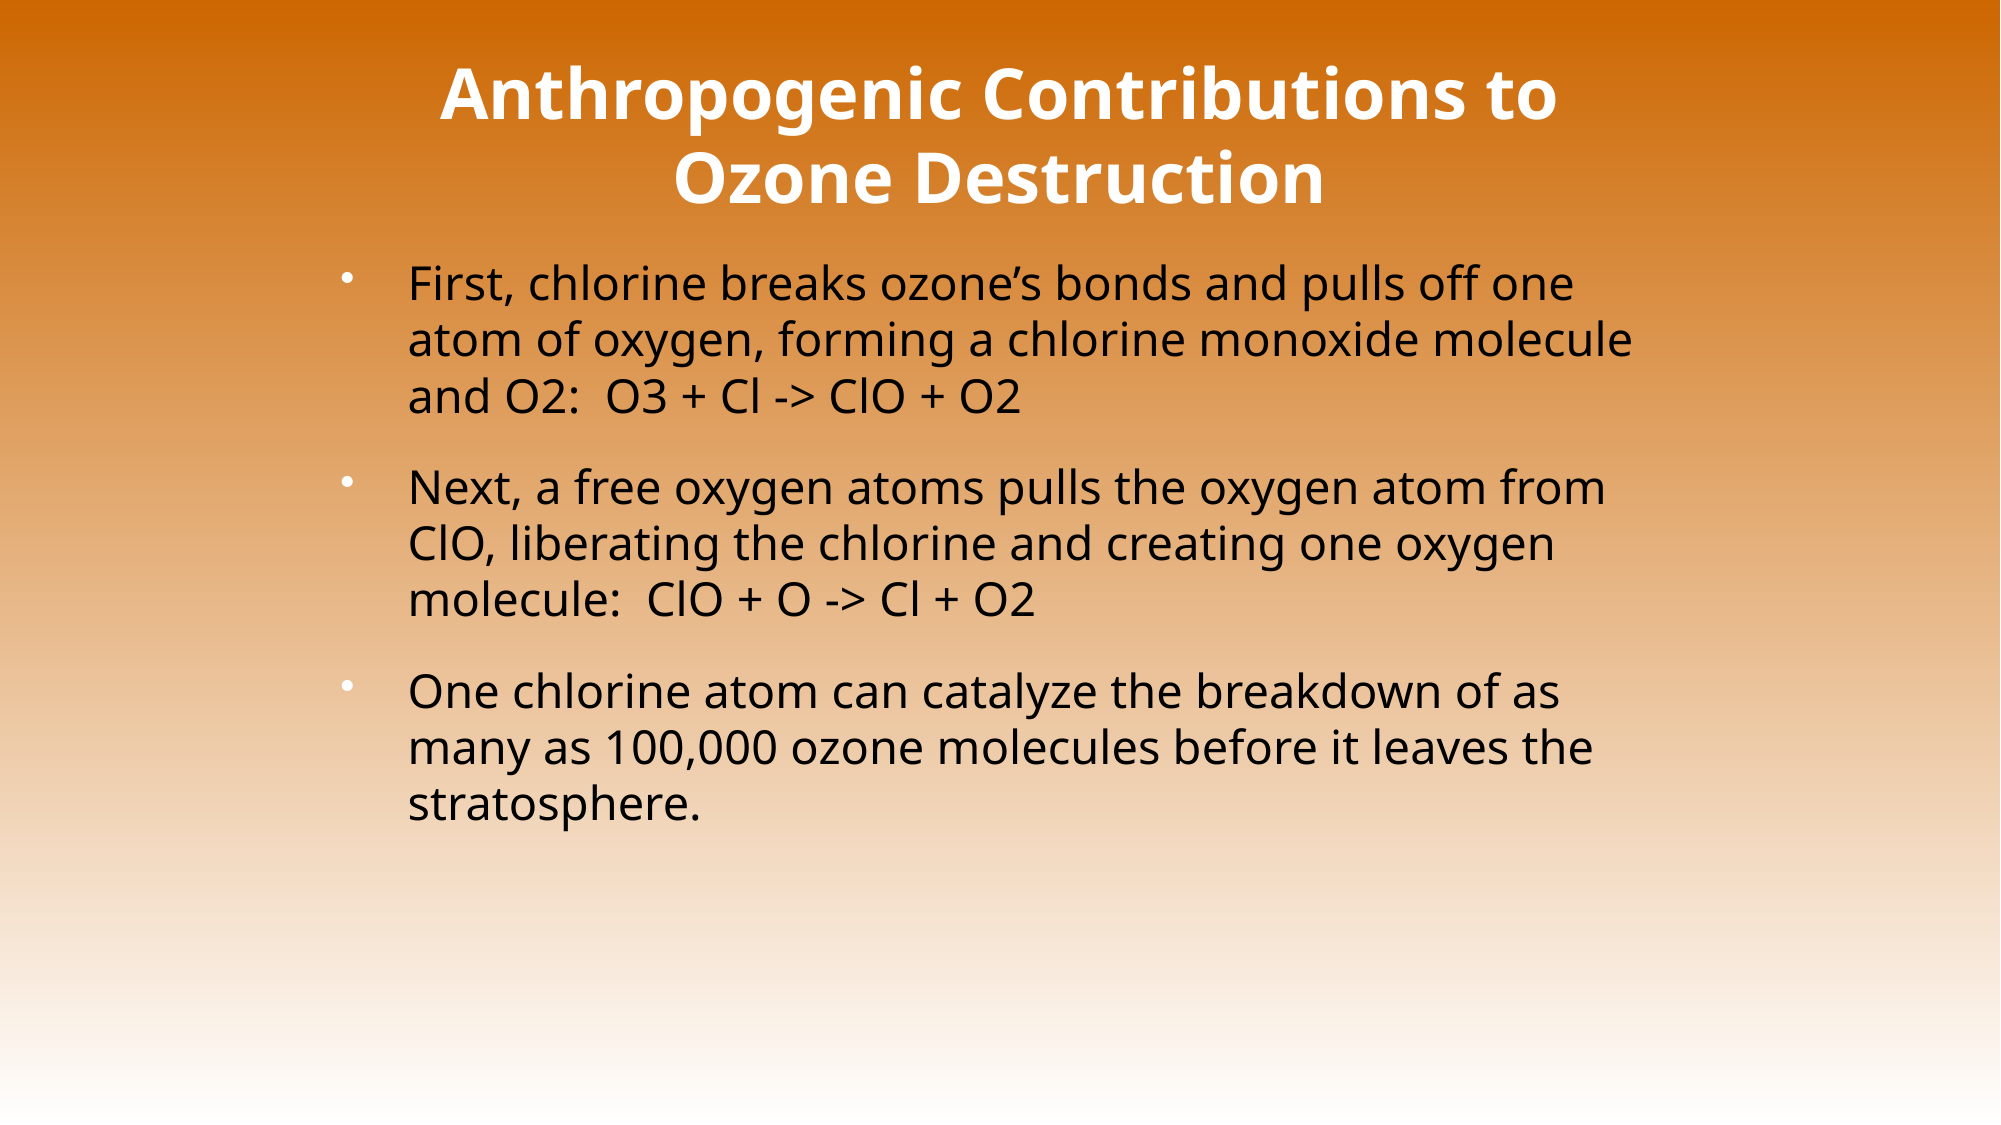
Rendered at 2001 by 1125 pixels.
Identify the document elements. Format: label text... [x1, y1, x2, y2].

list First, chlorine breaks ozone’s bonds and pulls off one atom of oxygen, forming a chlorine monoxide molecule and O2: O3 + Cl -> ClO + O2 Next, a free oxygen atoms pulls the oxygen atom from ClO, liberating the chlorine and creating one oxygen molecule: ClO + O -> Cl + O2 One chlorine atom can catalyze the breakdown of as many as 100,000 ozone molecules before it leaves the stratosphere. [296, 237, 1663, 847]
title Anthropogenic Contributions to Ozone Destruction [396, 29, 1604, 237]
